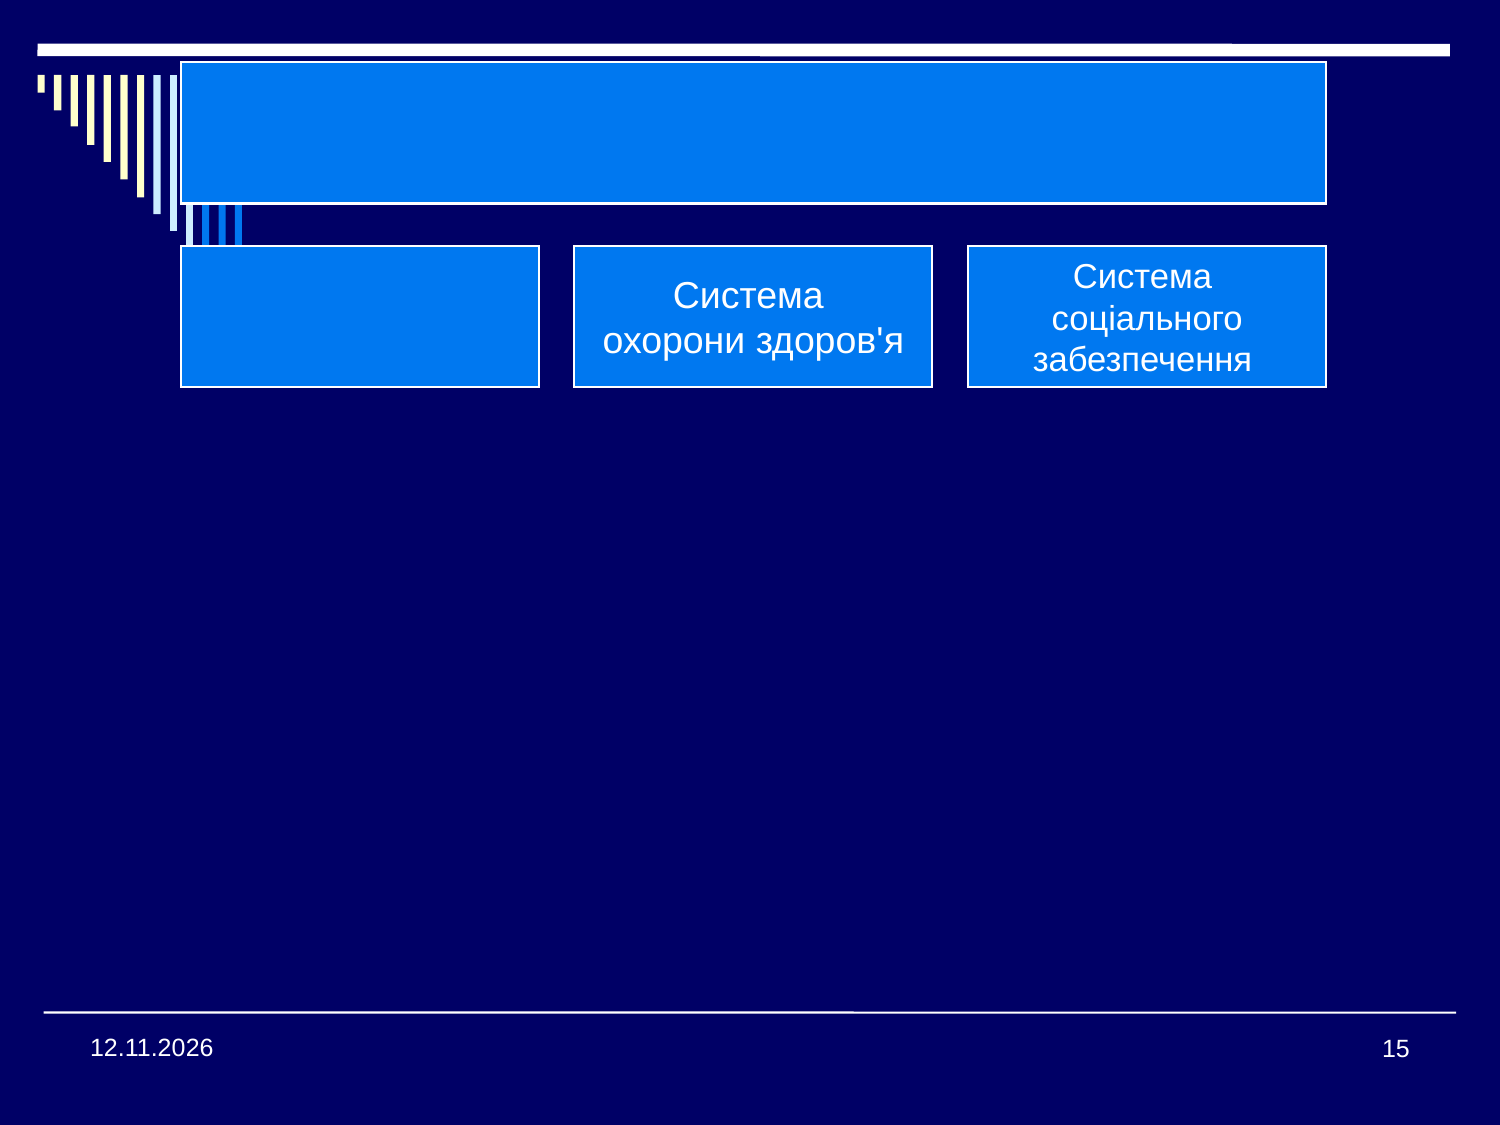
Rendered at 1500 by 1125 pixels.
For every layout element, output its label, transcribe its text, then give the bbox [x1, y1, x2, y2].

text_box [37, 62, 1470, 938]
slide_number 15 [1074, 1025, 1425, 1100]
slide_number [75, 1024, 425, 1103]
